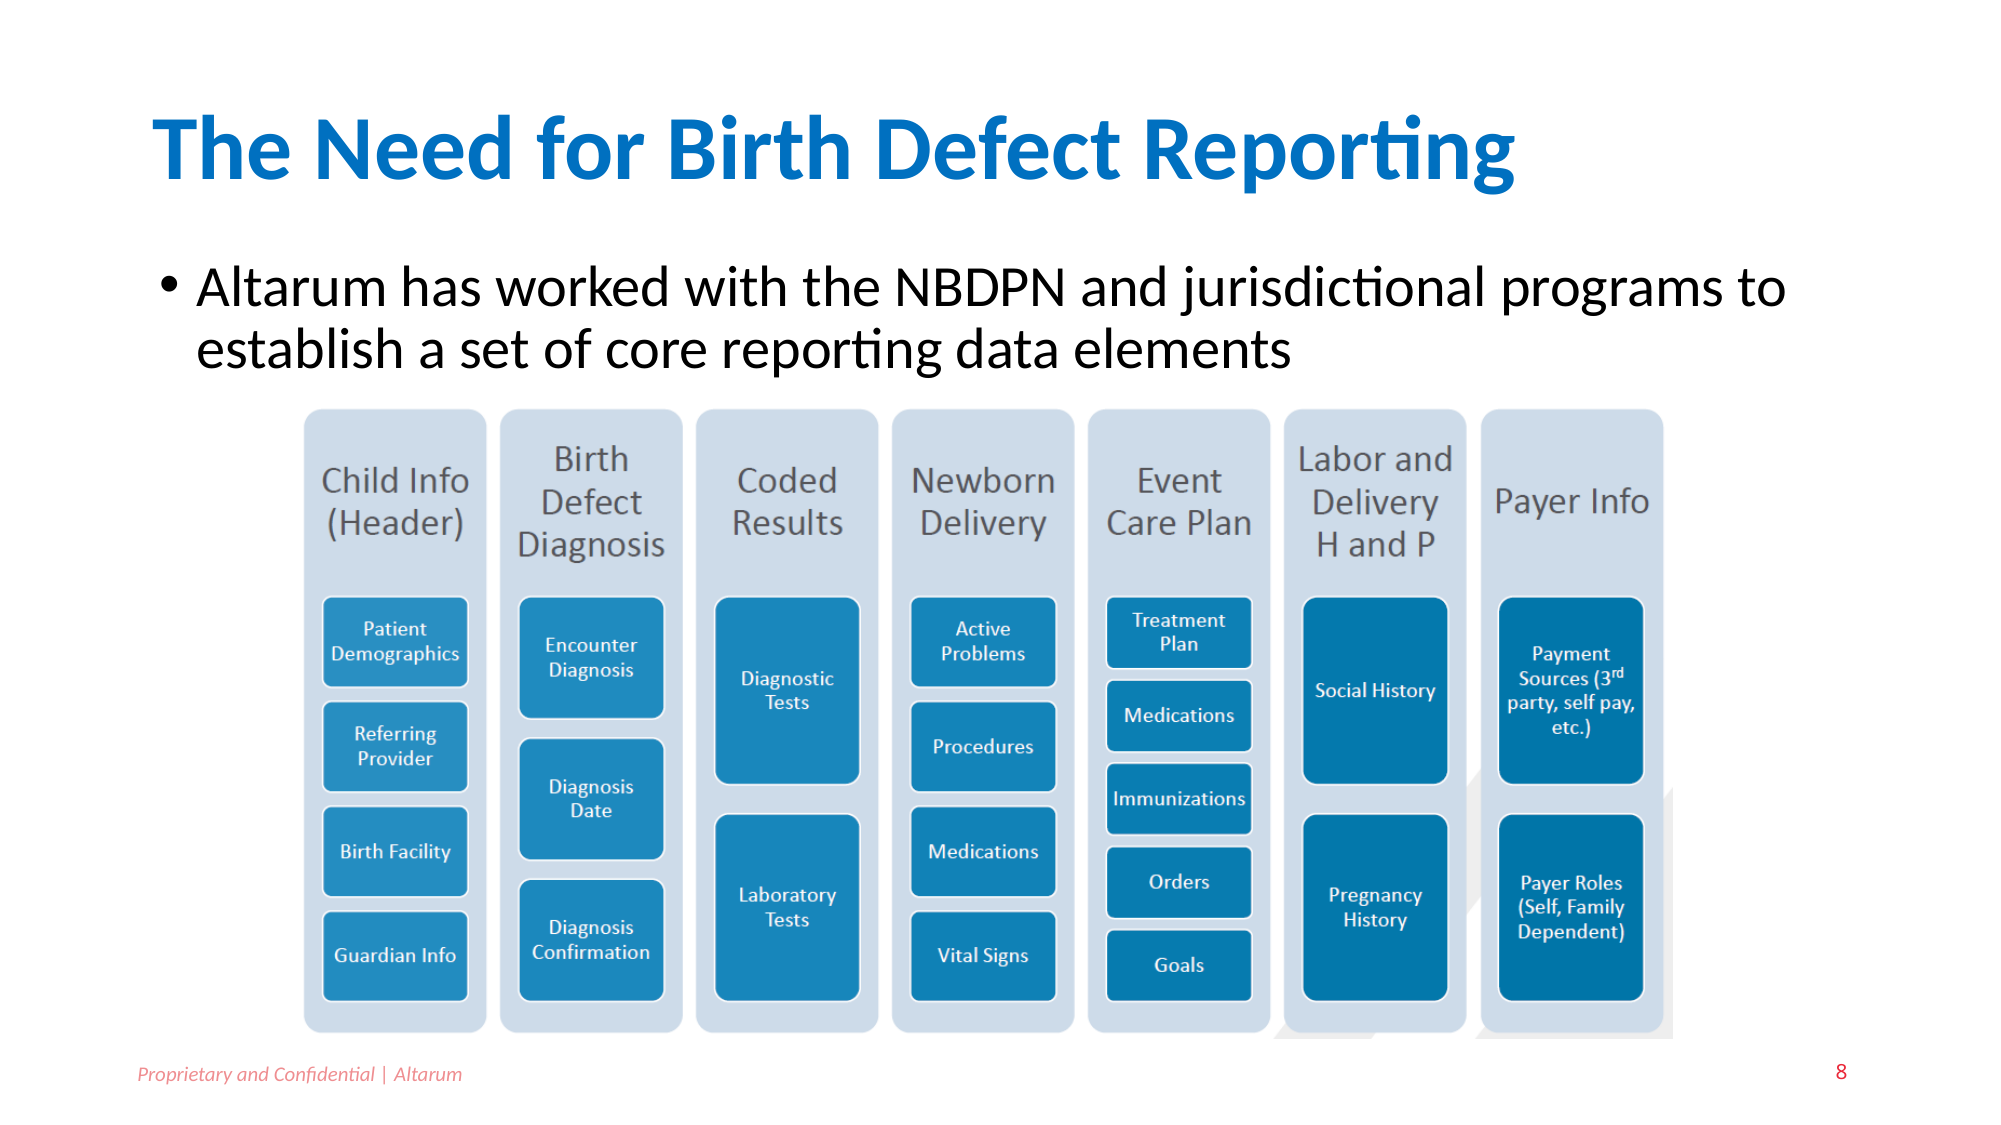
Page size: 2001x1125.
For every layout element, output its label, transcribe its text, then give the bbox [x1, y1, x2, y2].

picture [293, 403, 1673, 1039]
slide_number 8 [1412, 1042, 1863, 1103]
list Altarum has worked with the NBDPN and jurisdictional programs to establish a set of core reporting data elements [144, 248, 1870, 409]
footer Proprietary and Confidential | Altarum [137, 1042, 701, 1103]
title The Need for Birth Defect Reporting [137, 69, 1673, 230]
